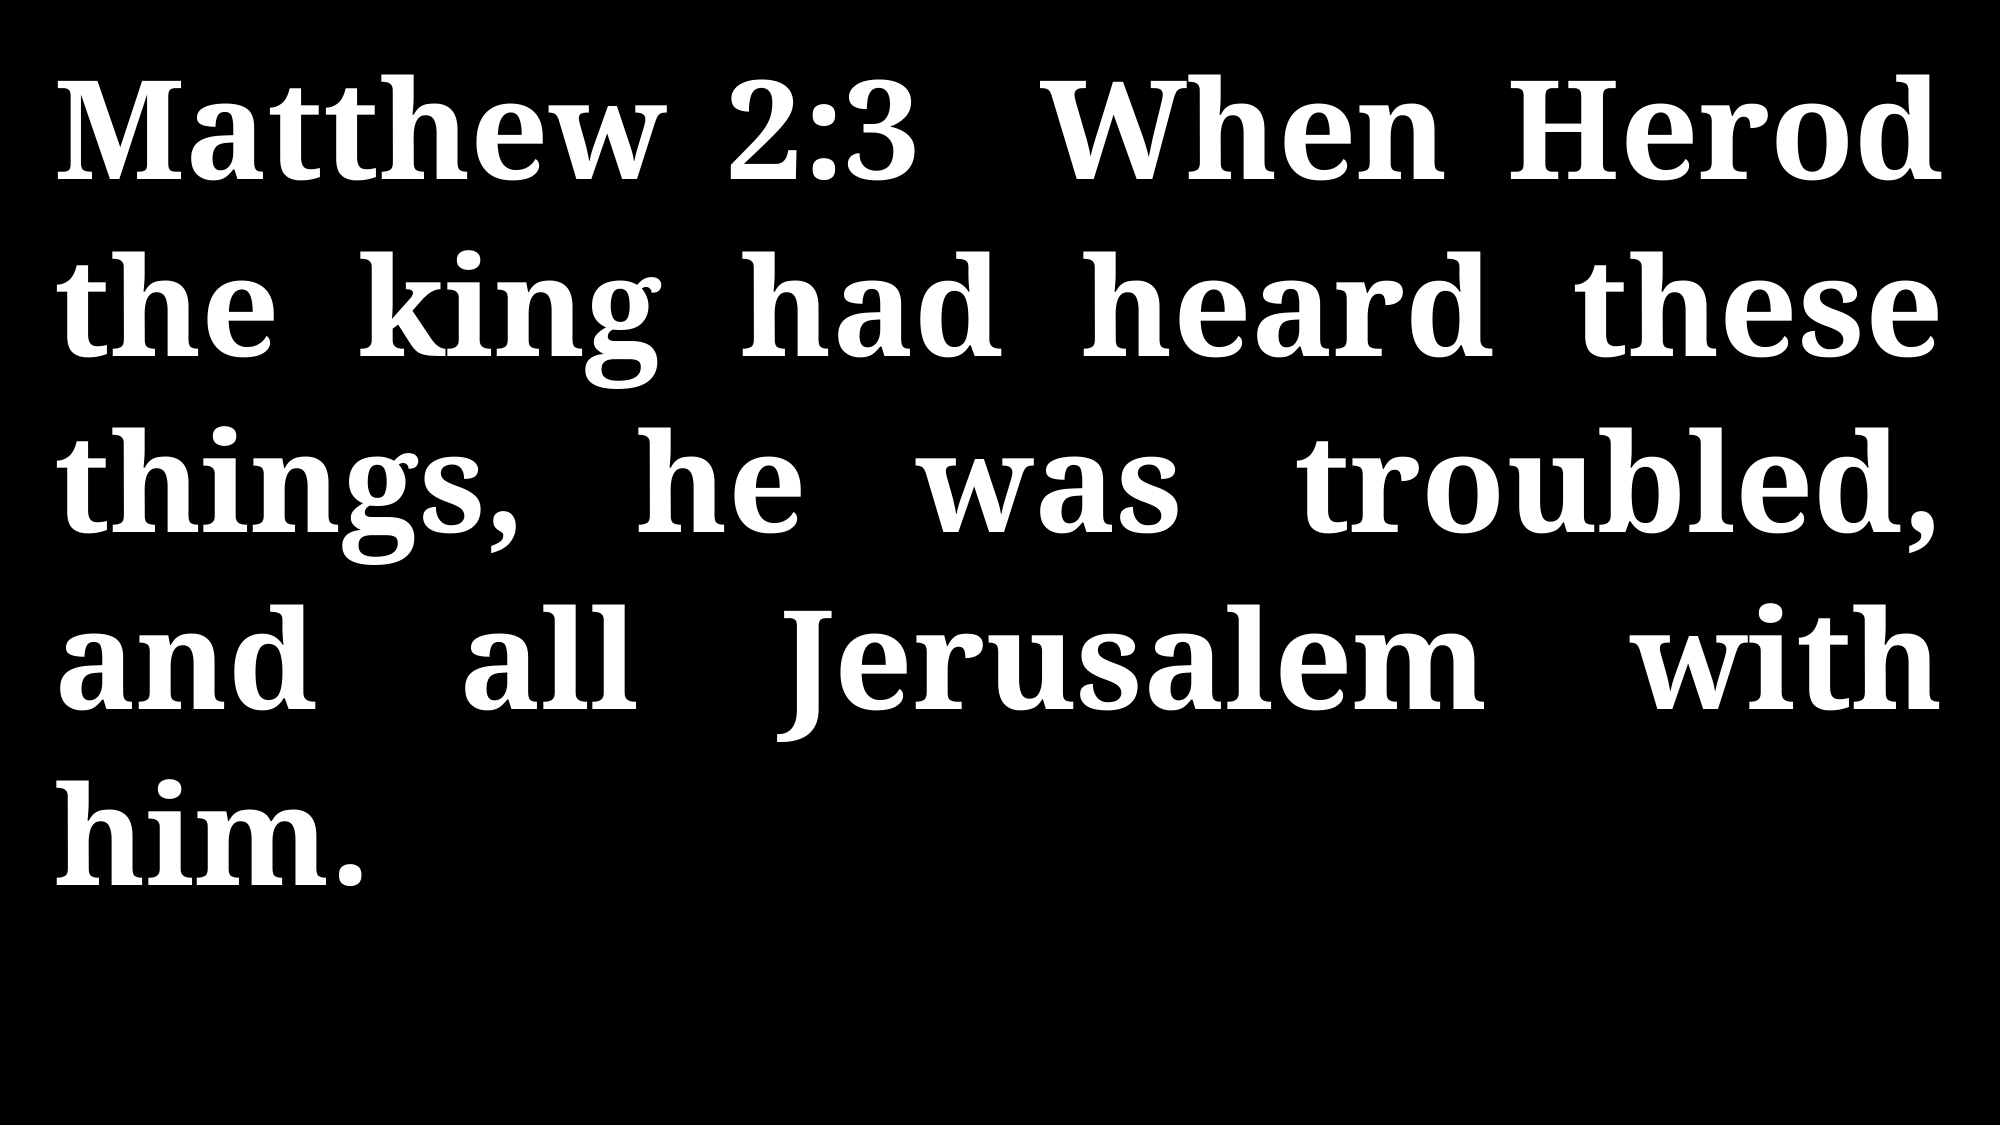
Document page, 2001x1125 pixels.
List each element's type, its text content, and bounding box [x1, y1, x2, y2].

text_box Matthew 2:3 When Herod the king had heard these things, he was troubled, and all Jerusalem with him. [39, 23, 1961, 921]
